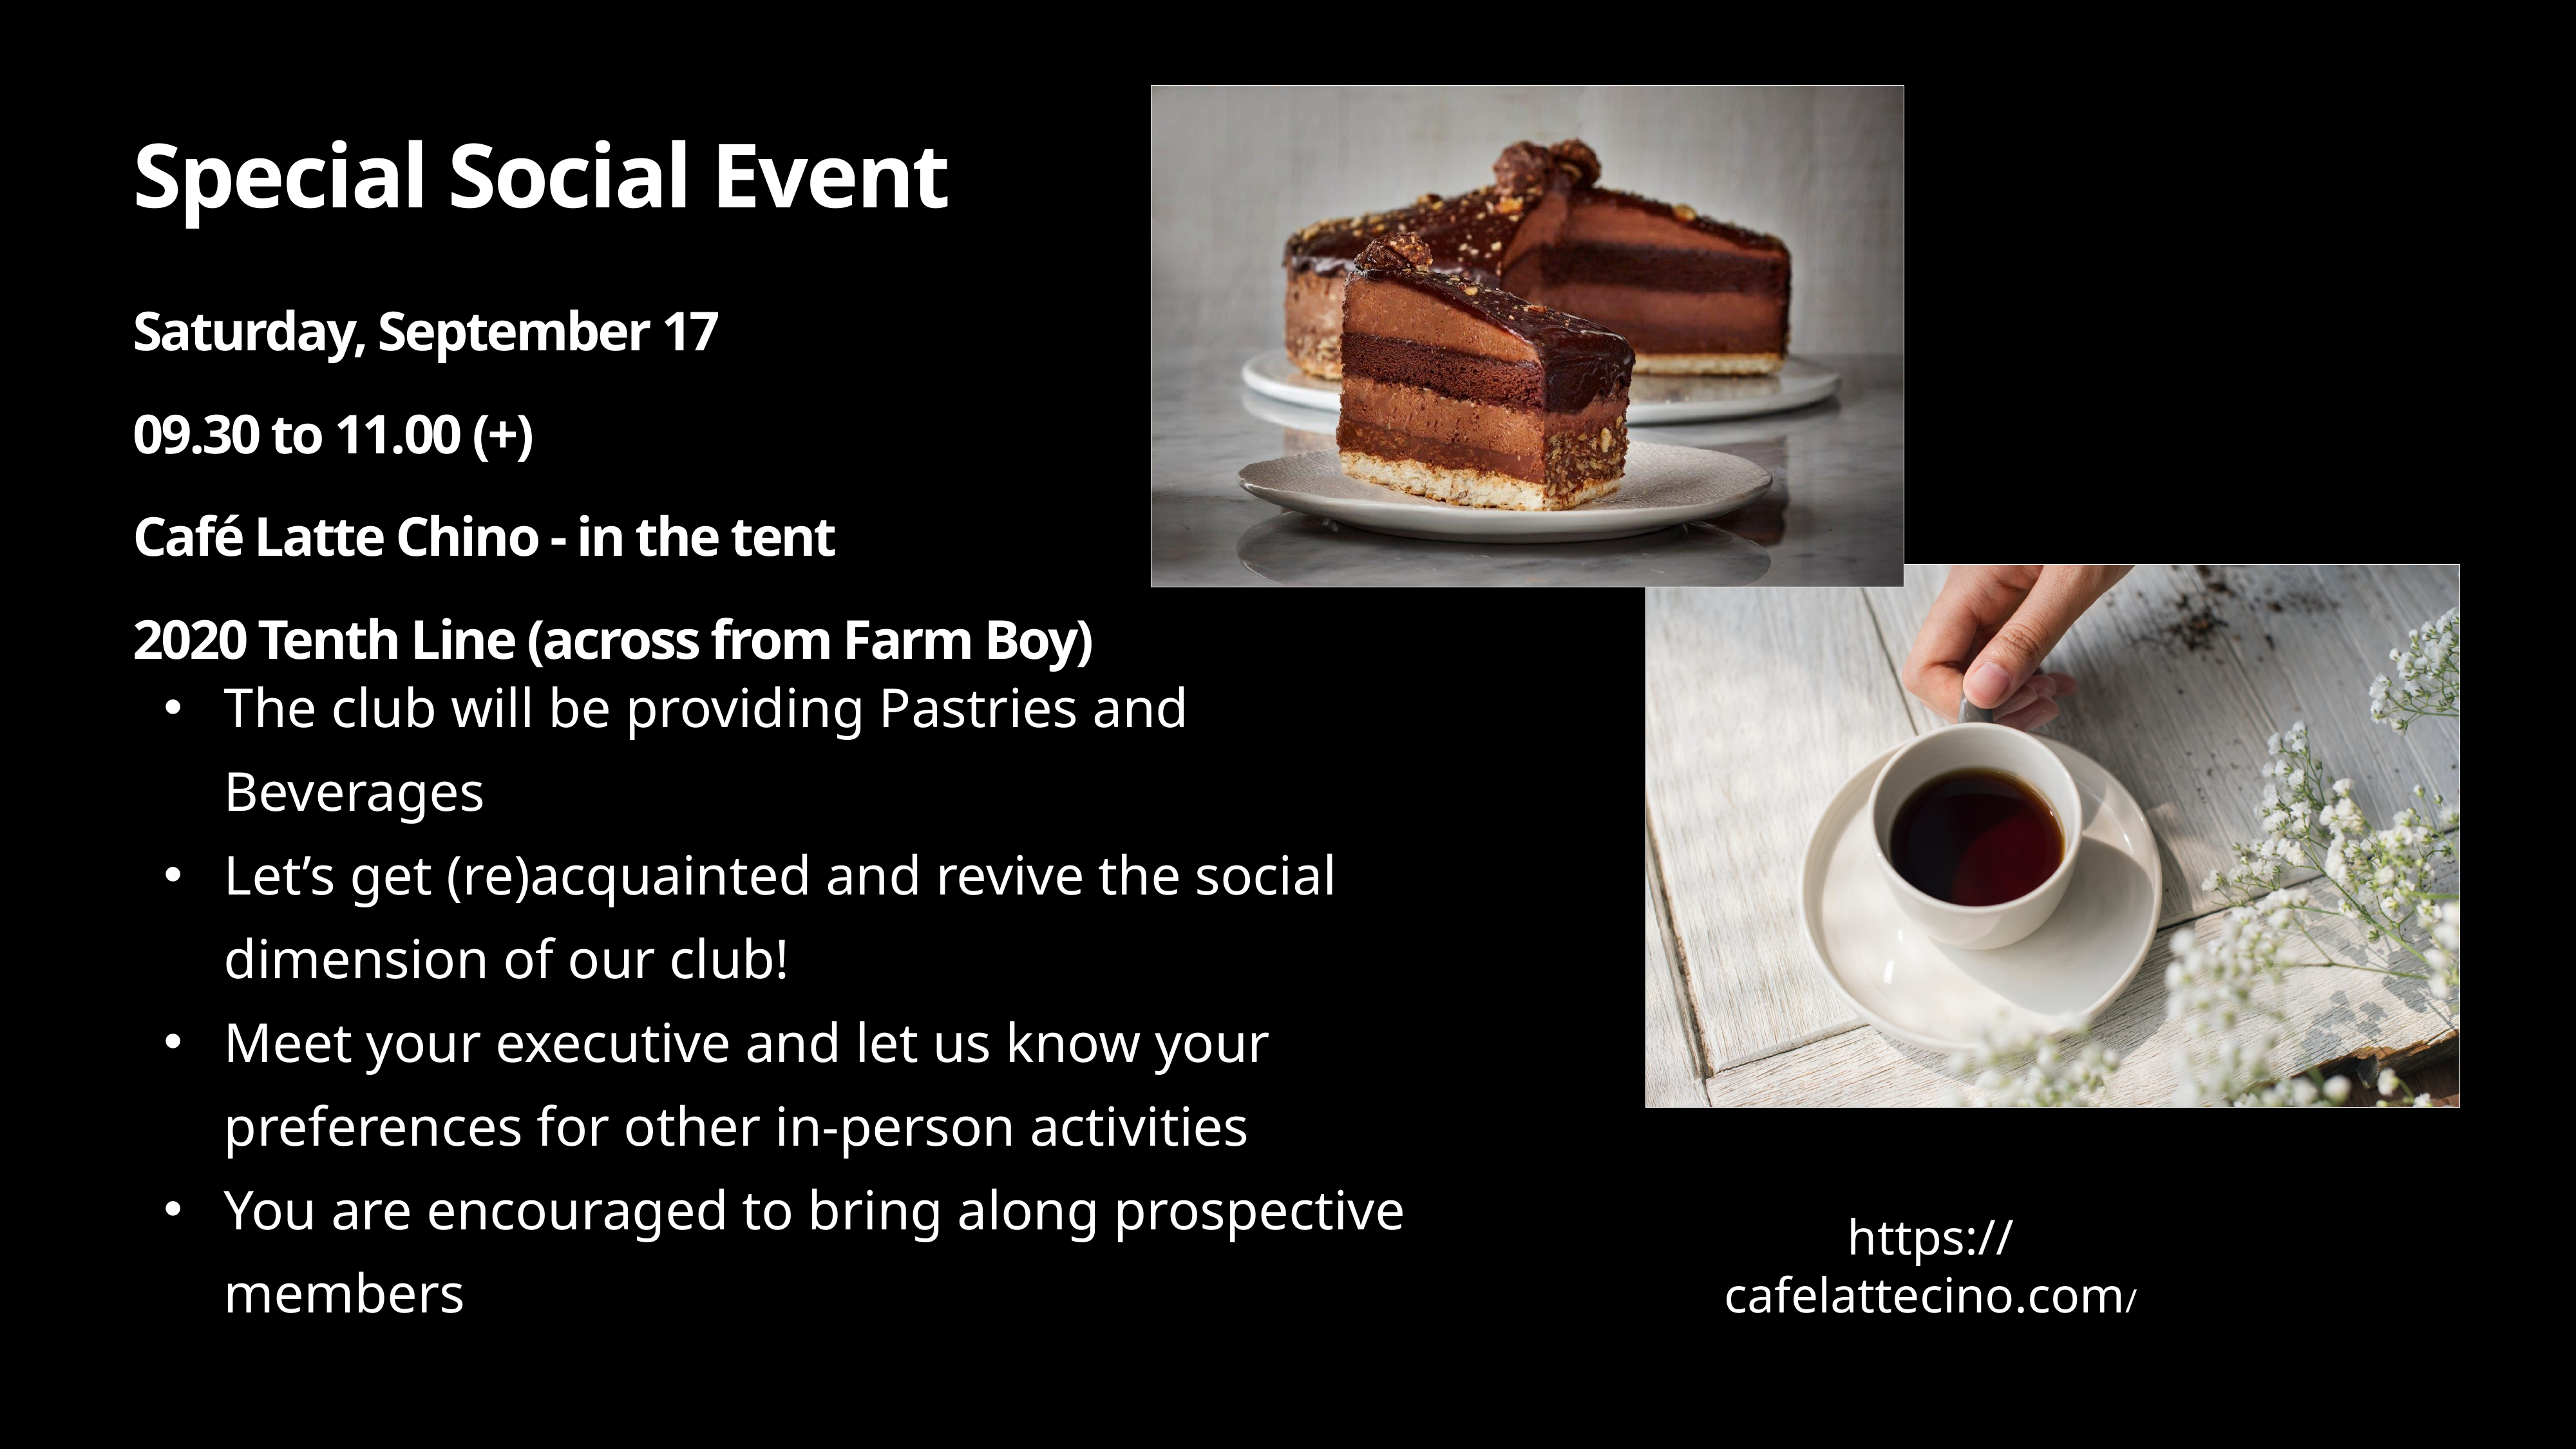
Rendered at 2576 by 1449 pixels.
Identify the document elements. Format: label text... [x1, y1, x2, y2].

title Special Social Event Saturday, September 17 09.30 to 11.00 (+) Café Latte Chino - in the tent 2020 Tenth Line (across from Farm Boy) [127, 133, 1327, 1197]
text_box https://cafelattecino.com/ [1645, 1201, 2217, 1328]
text_box The club will be providing Pastries and Beverages Let’s get (re)acquainted and revive the social dimension of our club! Meet your executive and let us know your preferences for other in-person activities You are encouraged to bring along prospective members [139, 649, 1471, 1329]
picture [1151, 85, 2460, 1108]
